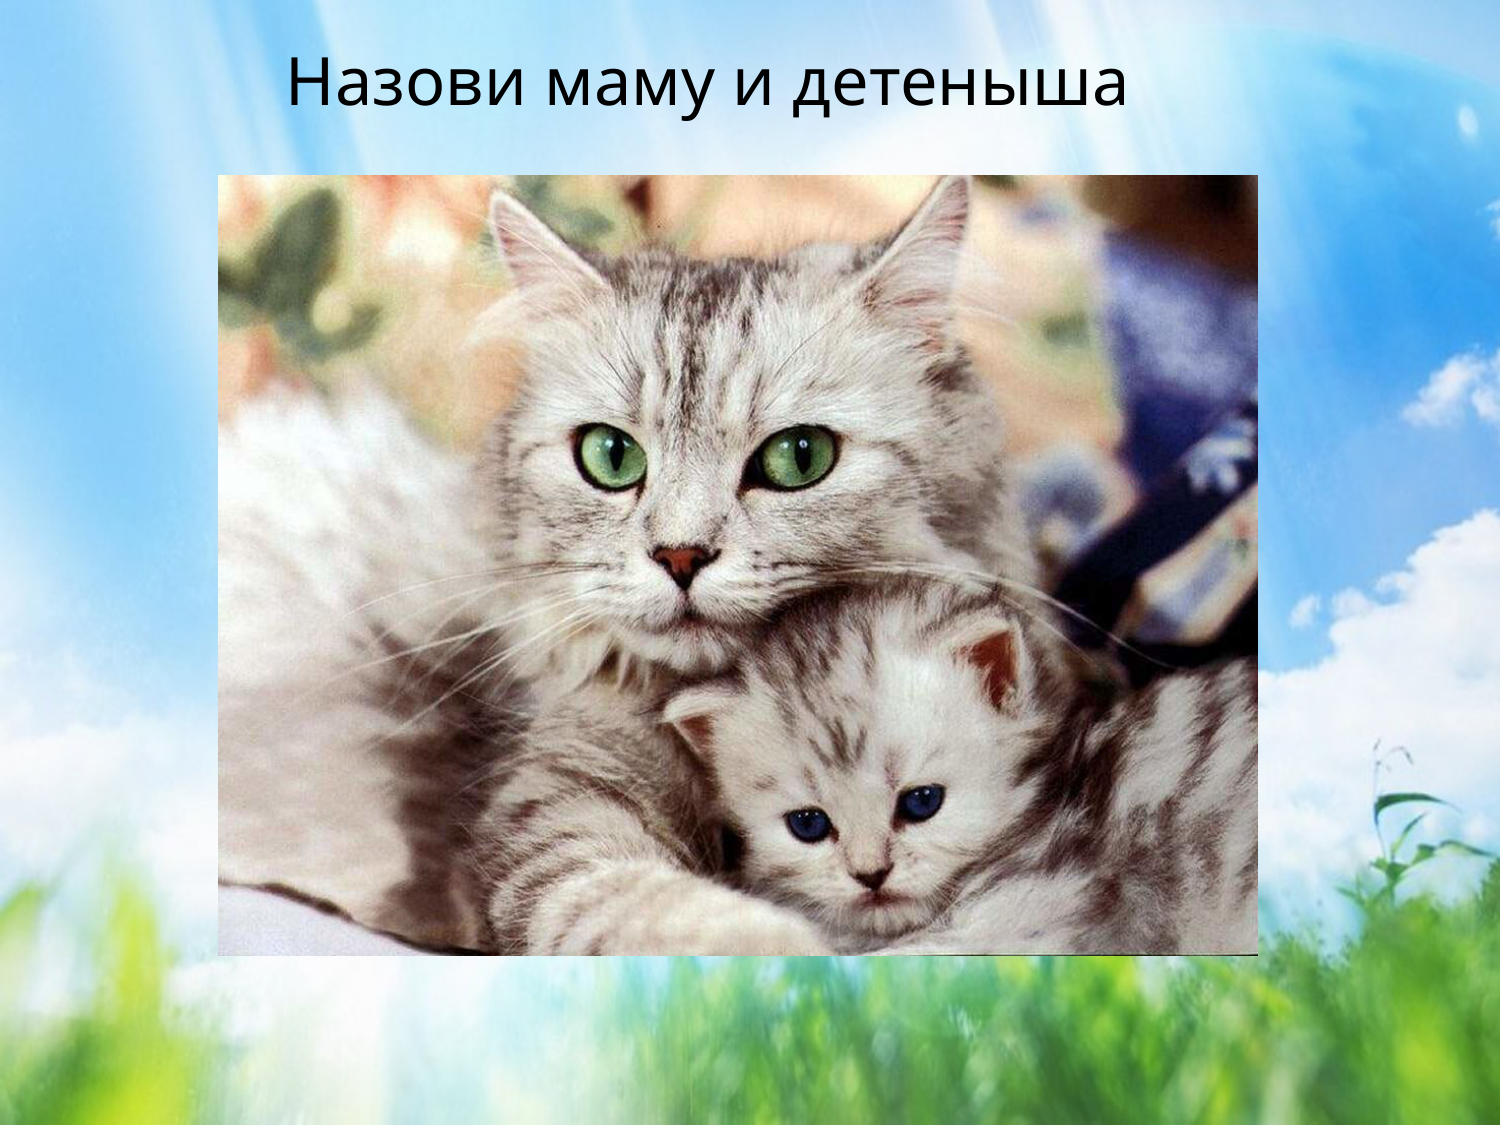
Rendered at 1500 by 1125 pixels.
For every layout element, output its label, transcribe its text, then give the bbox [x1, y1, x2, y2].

subtitle Назови маму и детеныша [182, 30, 1234, 162]
picture [0, 0, 1500, 1125]
